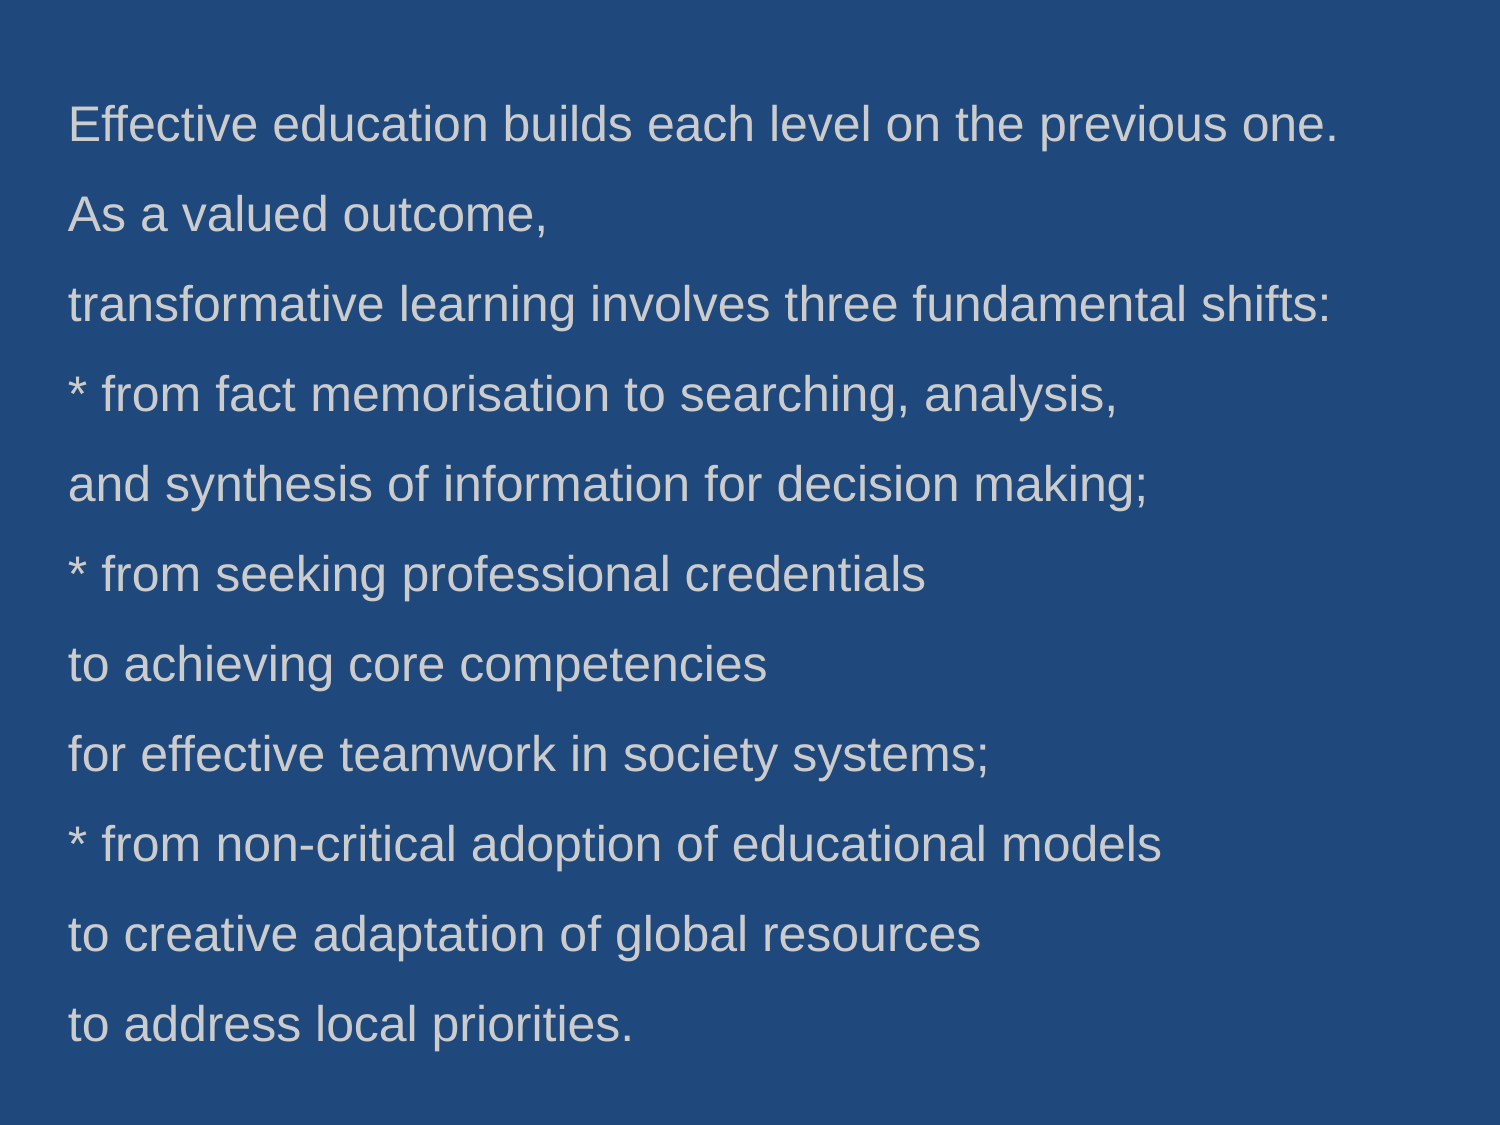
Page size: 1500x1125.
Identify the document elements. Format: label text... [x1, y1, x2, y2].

text_box Effective education builds each level on the previous one. As a valued outcome, transformative learning involves three fundamental shifts: * from fact memorisation to searching, analysis, and synthesis of information for decision making; * from seeking professional credentials to achieving core competencies for effective teamwork in society systems; * from non-critical adoption of educational models to creative adaptation of global resources to address local priorities. [53, 54, 1447, 1060]
